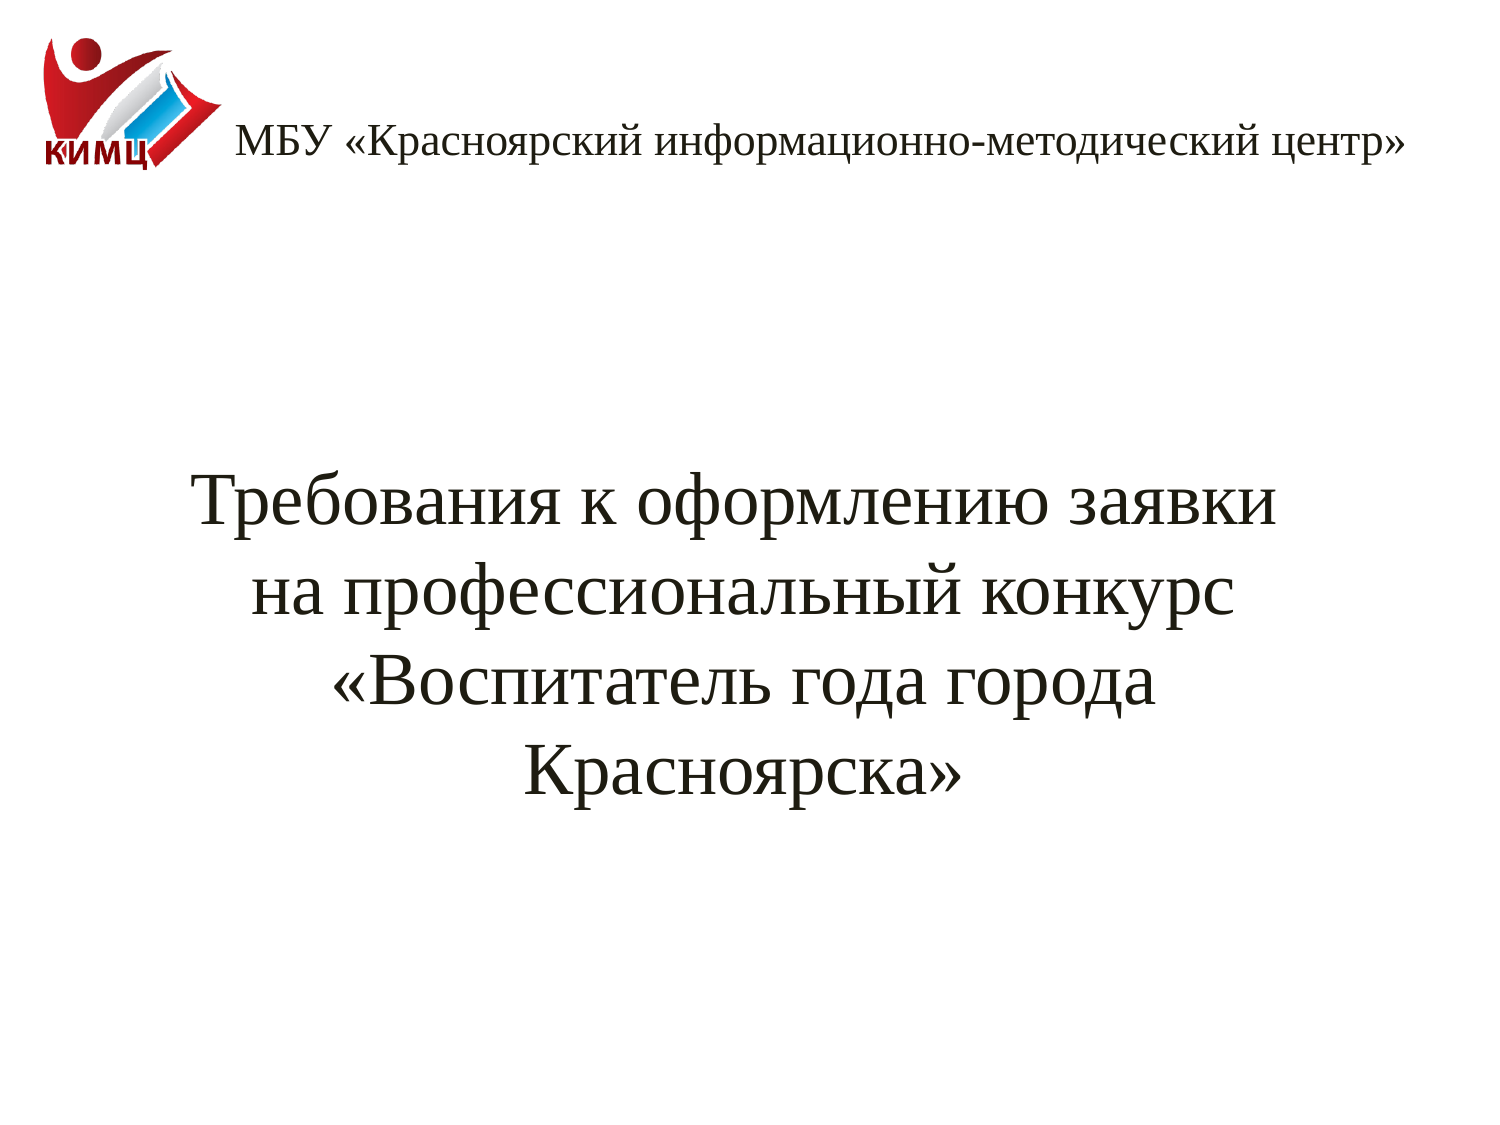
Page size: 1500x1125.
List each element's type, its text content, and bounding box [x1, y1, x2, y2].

subtitle МБУ «Красноярский информационно-методический центр» [227, 101, 1448, 182]
title Требования к оформлению заявки на профессиональный конкурс «Воспитатель года города Красноярска» [100, 479, 1389, 780]
picture [29, 30, 231, 175]
